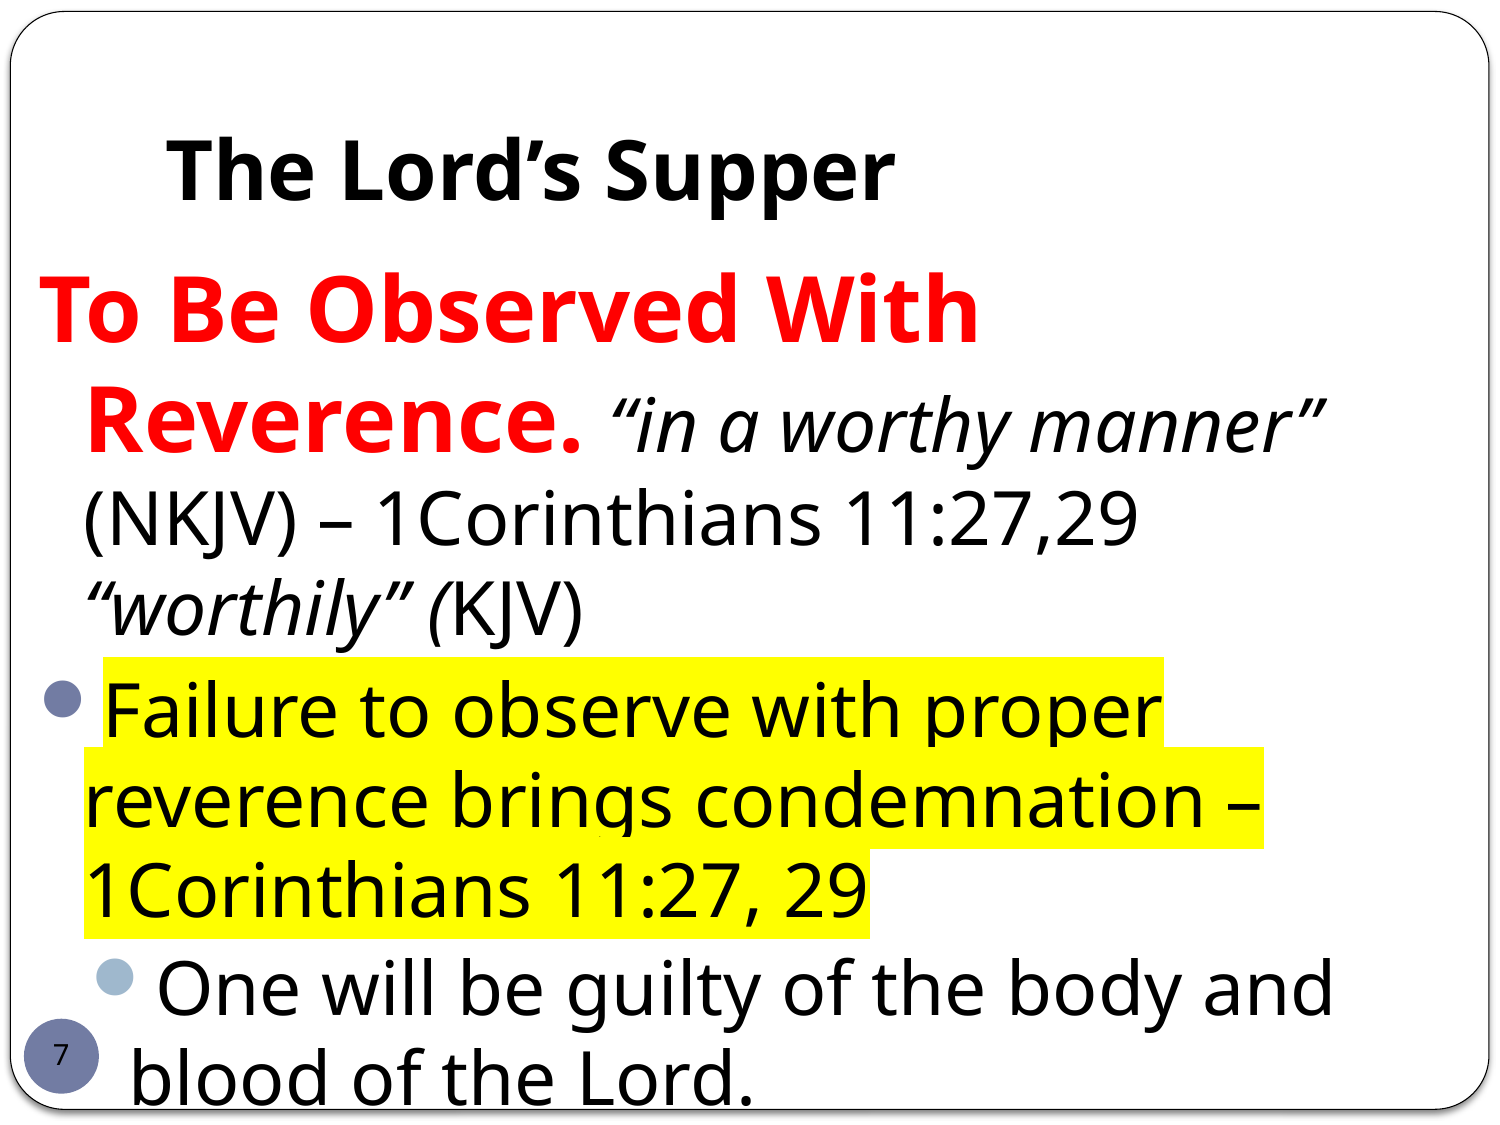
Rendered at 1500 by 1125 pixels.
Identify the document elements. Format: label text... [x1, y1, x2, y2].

slide_number 7 [23, 1018, 99, 1094]
list To Be Observed With Reverence. “in a worthy manner” (NKJV) – 1Corinthians 11:27,29 “worthily” (KJV) Failure to observe with proper reverence brings condemnation – 1Corinthians 11:27, 29 One will be guilty of the body and blood of the Lord. One will eat and drink judgment to himself. [23, 242, 1477, 1125]
title The Lord’s Supper [149, 21, 1426, 233]
